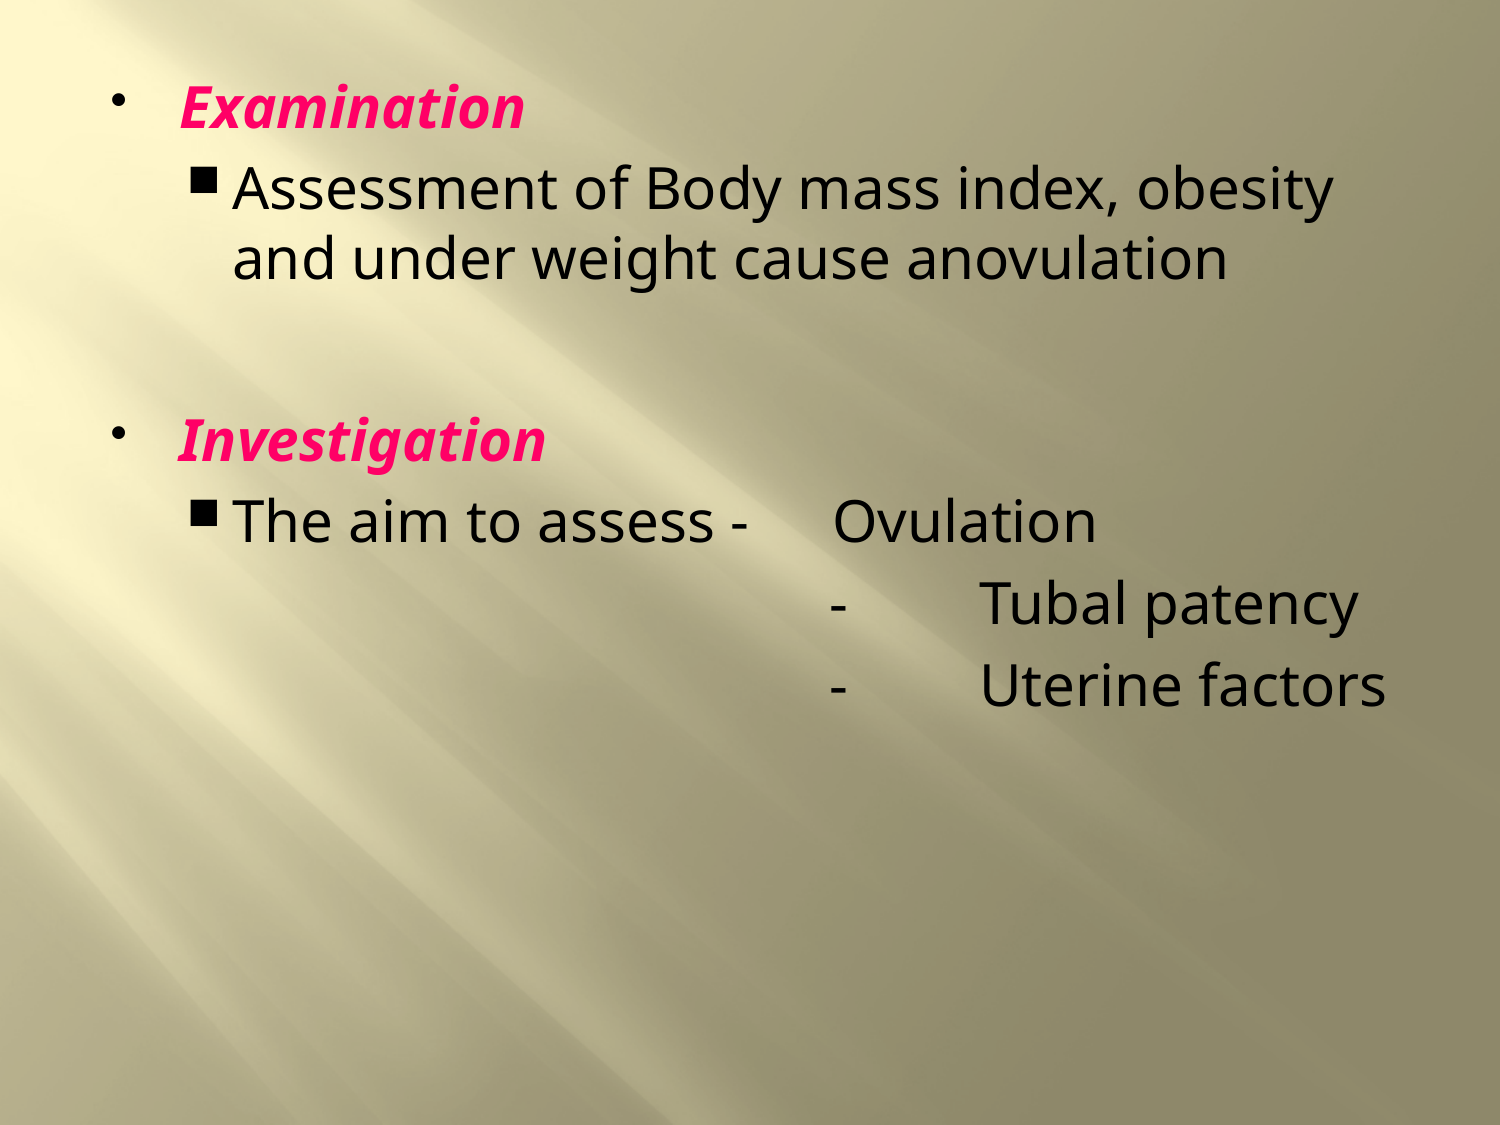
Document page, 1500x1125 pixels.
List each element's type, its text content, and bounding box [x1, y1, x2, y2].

list Examination Assessment of Body mass index, obesity and under weight cause anovulation Investigation The aim to assess - Ovulation - Tubal patency - Uterine factors [75, 62, 1425, 835]
